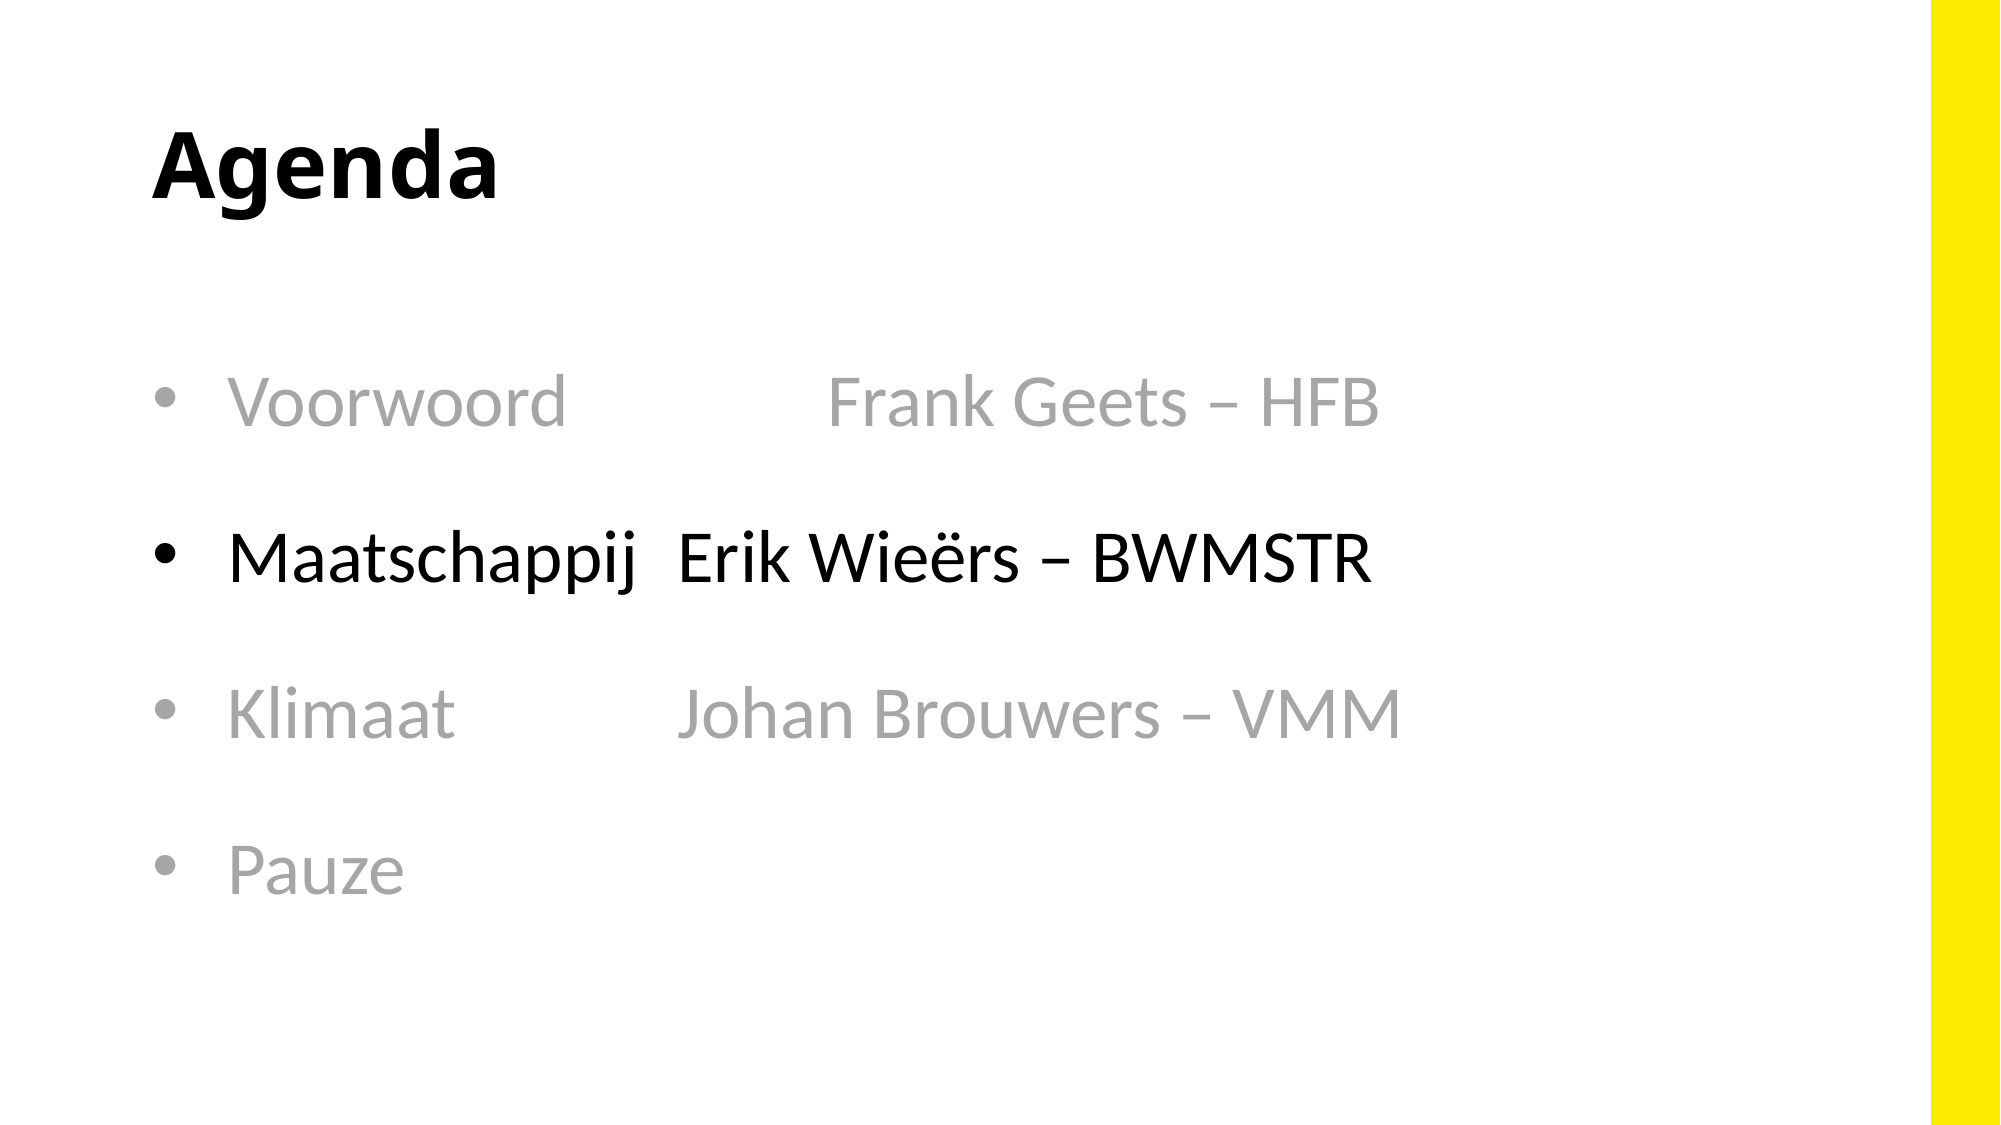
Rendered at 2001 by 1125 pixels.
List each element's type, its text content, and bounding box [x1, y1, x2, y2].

text_box [1930, 0, 2000, 1125]
title Agenda [137, 59, 1863, 278]
list Voorwoord Frank Geets – HFB Maatschappij Erik Wieërs – BWMSTR Klimaat Johan Brouwers – VMM Pauze [137, 299, 1863, 1097]
